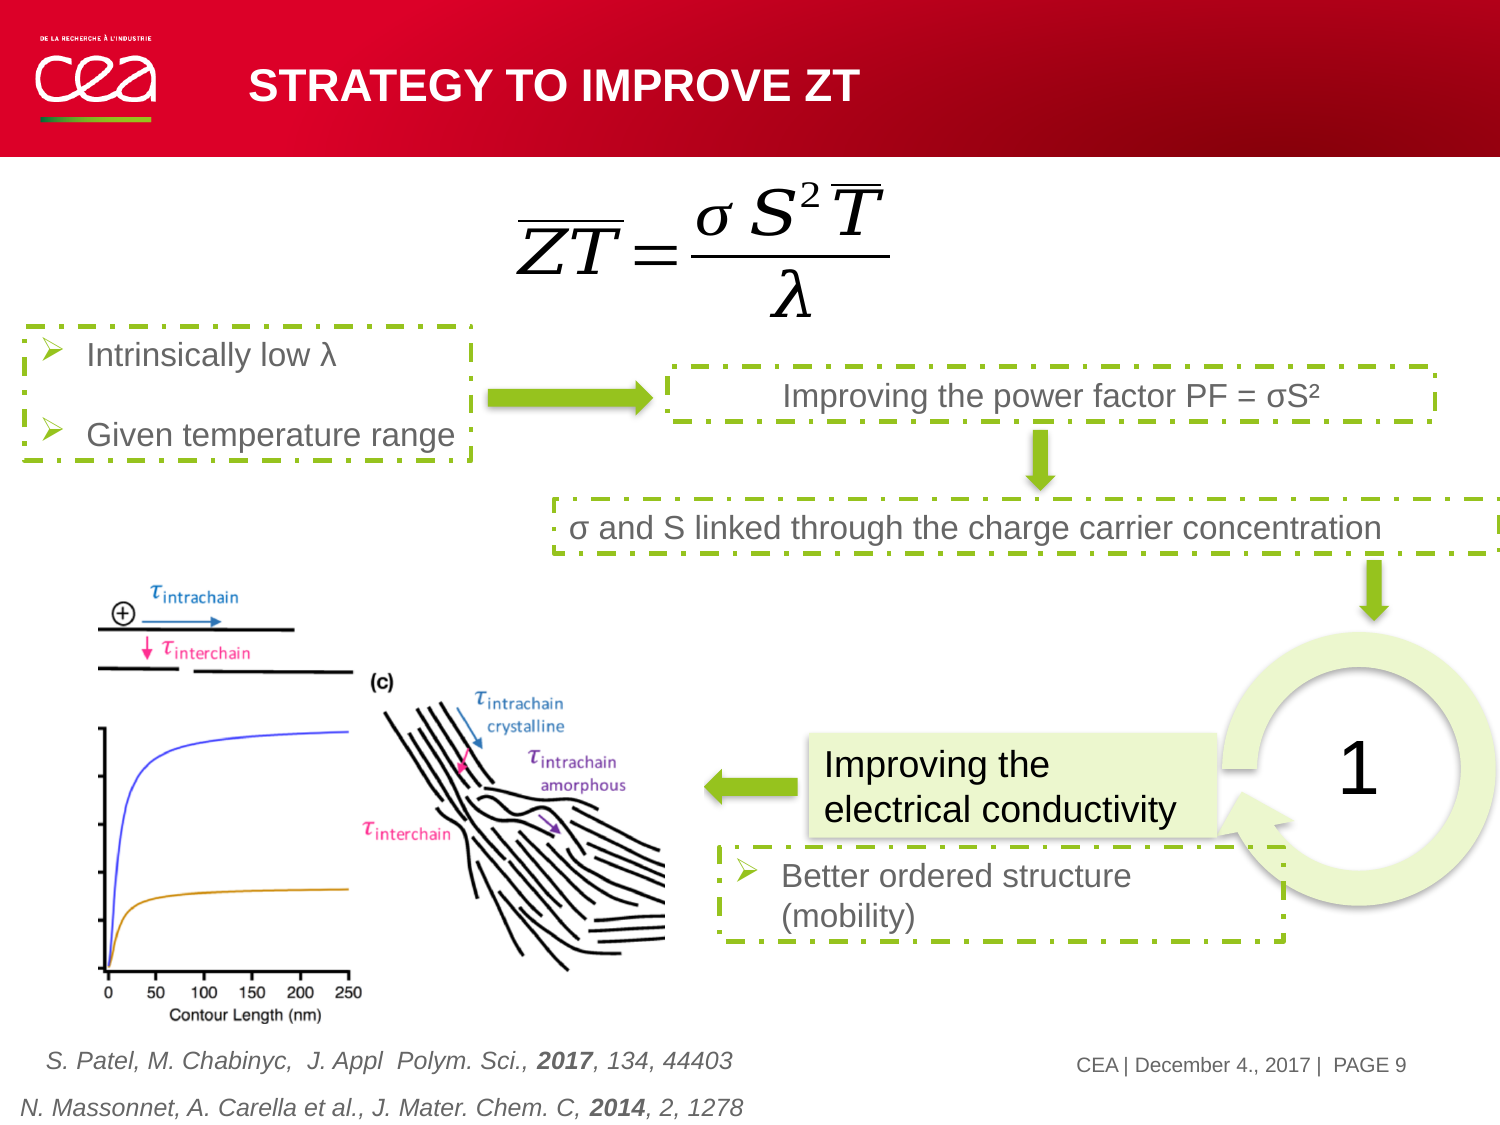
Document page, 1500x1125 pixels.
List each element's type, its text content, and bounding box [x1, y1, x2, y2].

text_box [1366, 560, 1382, 571]
title Strategy to improve zt [248, 8, 1436, 158]
text_box Intrinsically low λ Given temperature range [24, 326, 472, 461]
text_box [1025, 429, 1056, 491]
text_box Improving the electrical conductivity [809, 732, 1099, 838]
text_box N. Massonnet, A. Carella et al., J. Mater. Chem. C, 2014, 2, 1278 [5, 1084, 766, 1125]
text_box σ and S linked through the charge carrier concentration [554, 498, 1500, 554]
picture [0, 0, 1500, 157]
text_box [289, 550, 799, 942]
text_box [487, 380, 654, 416]
text_box Better ordered structure (mobility) [802, 847, 1099, 942]
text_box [1104, 573, 1500, 965]
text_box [12, 569, 758, 1085]
text_box Improving the power factor PF = σS² [667, 366, 1436, 422]
footer CEA | December 4., 2017 [762, 1034, 1311, 1095]
slide_number | PAGE 9 [1316, 1034, 1500, 1094]
